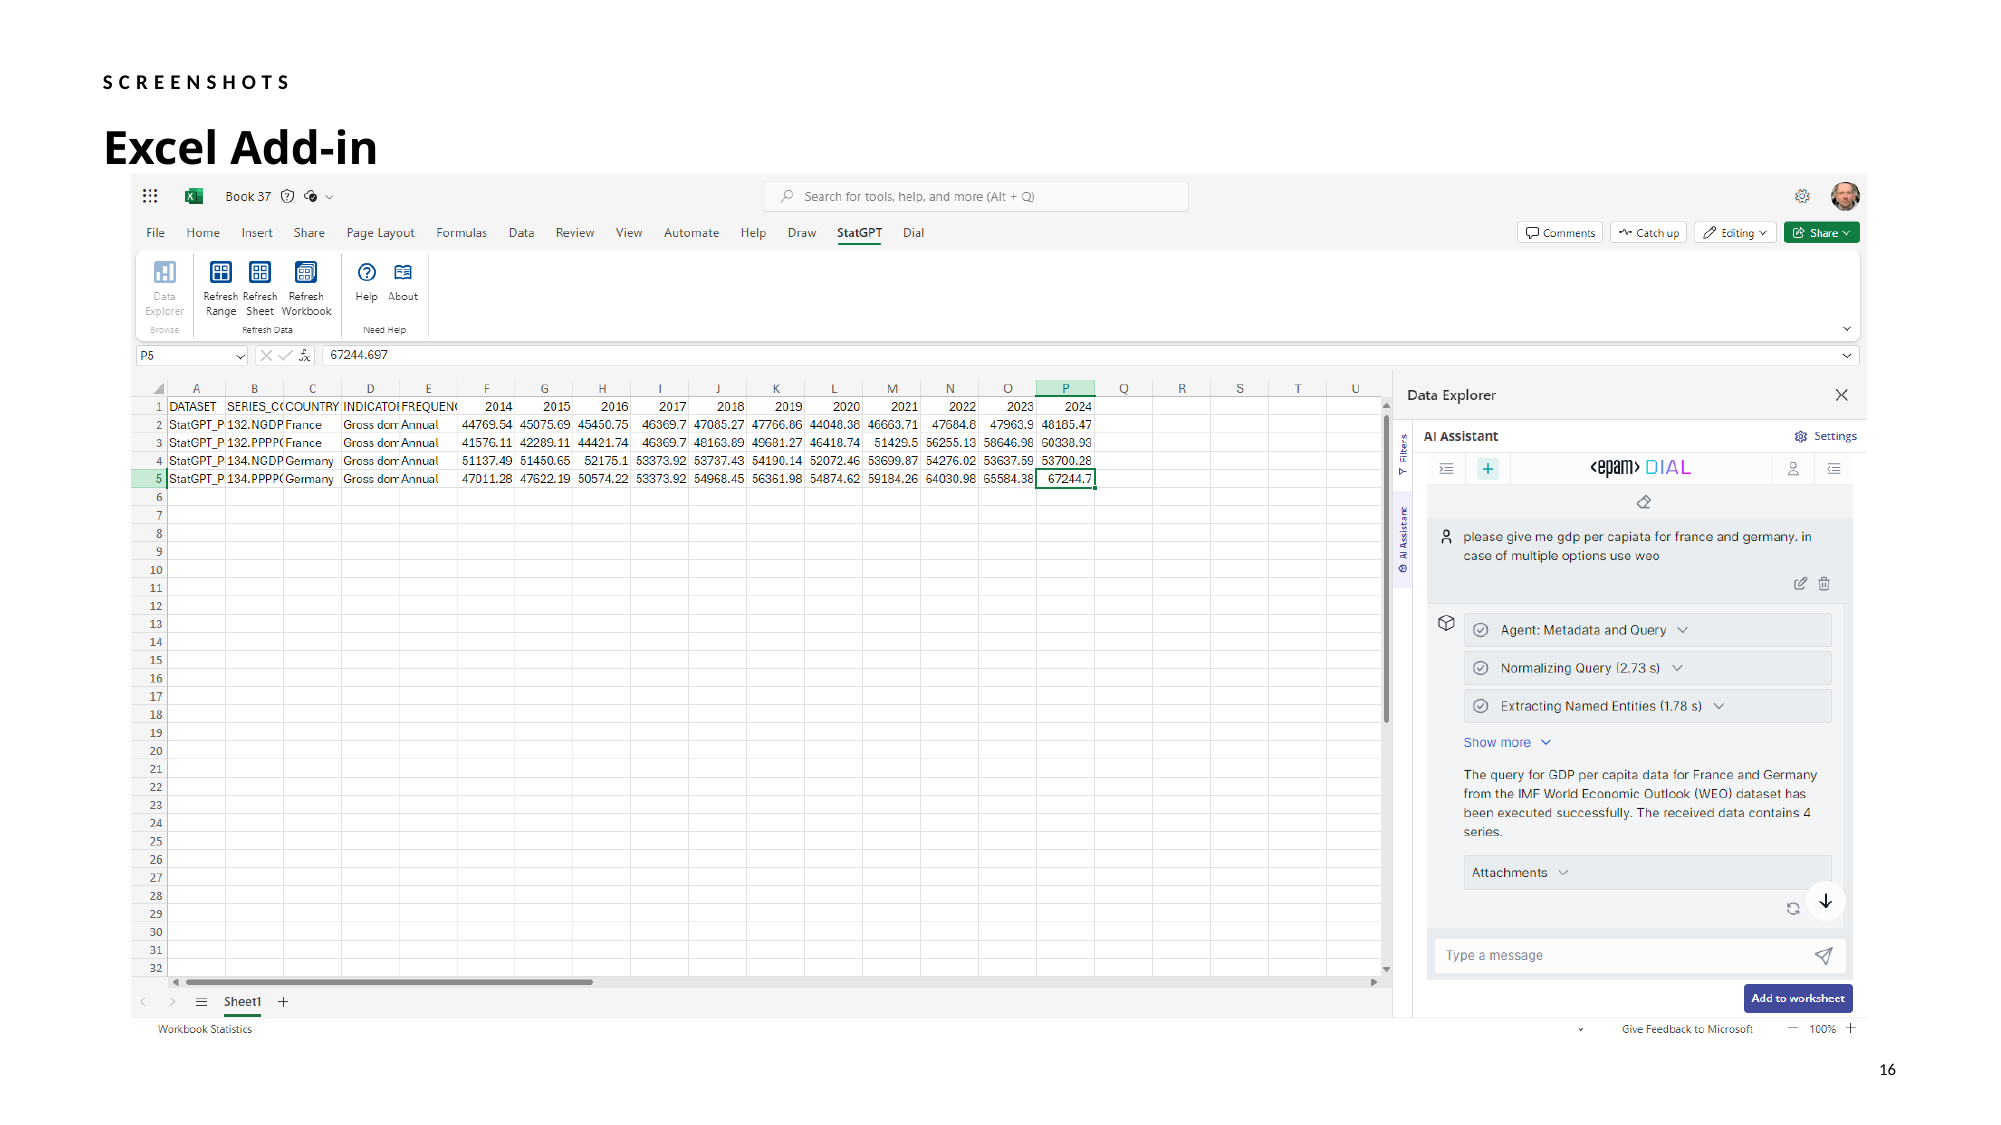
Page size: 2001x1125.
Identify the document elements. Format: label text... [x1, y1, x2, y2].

list SCREENSHOTS [102, 68, 699, 106]
title Excel Add-in [102, 118, 1896, 175]
picture [131, 174, 1868, 1037]
